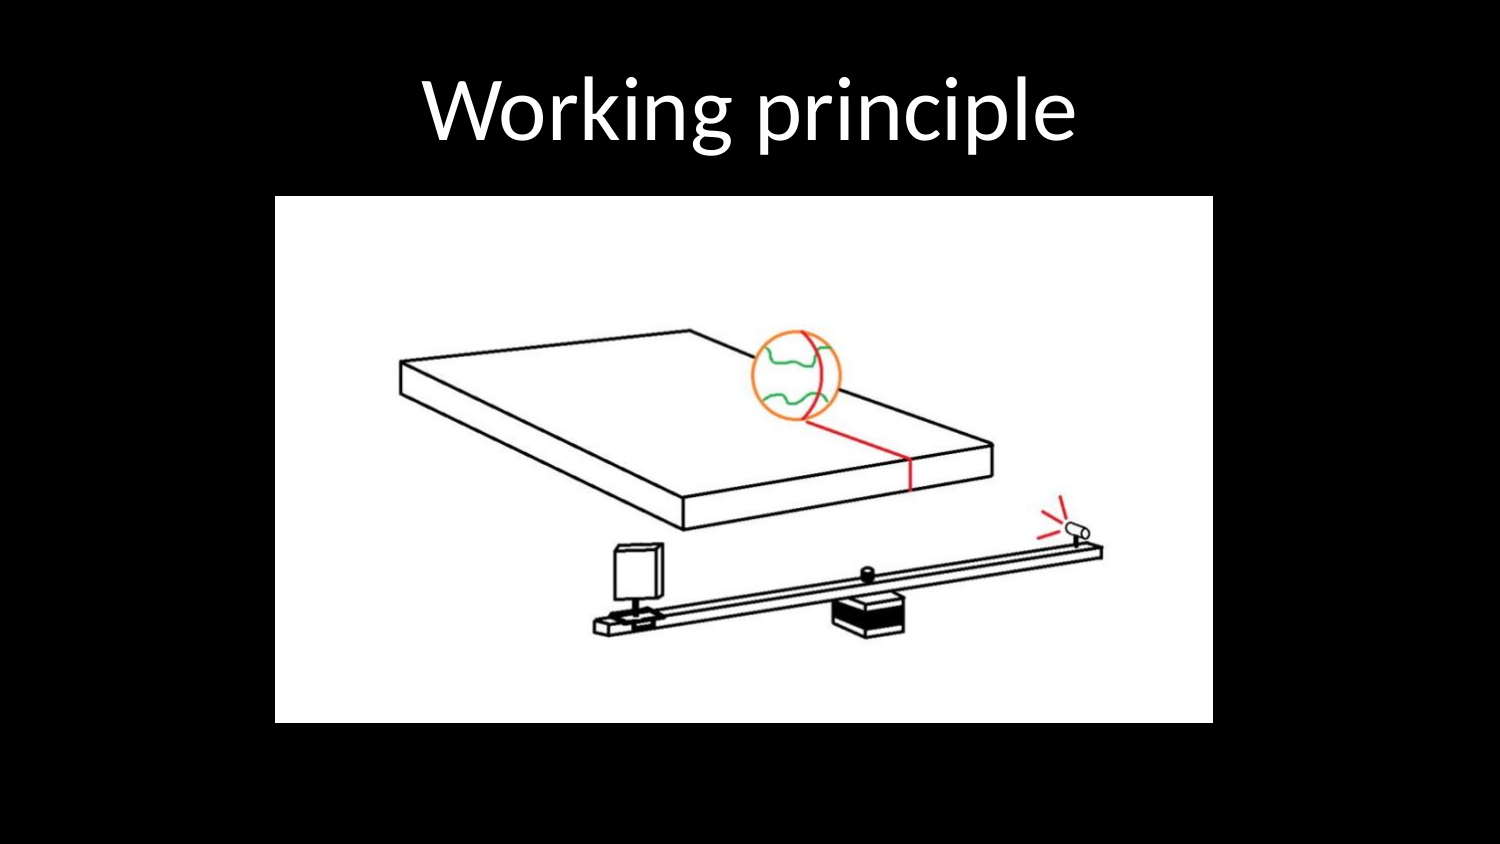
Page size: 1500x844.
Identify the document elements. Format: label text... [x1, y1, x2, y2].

picture [274, 196, 1213, 723]
title Working principle [75, 33, 1425, 175]
